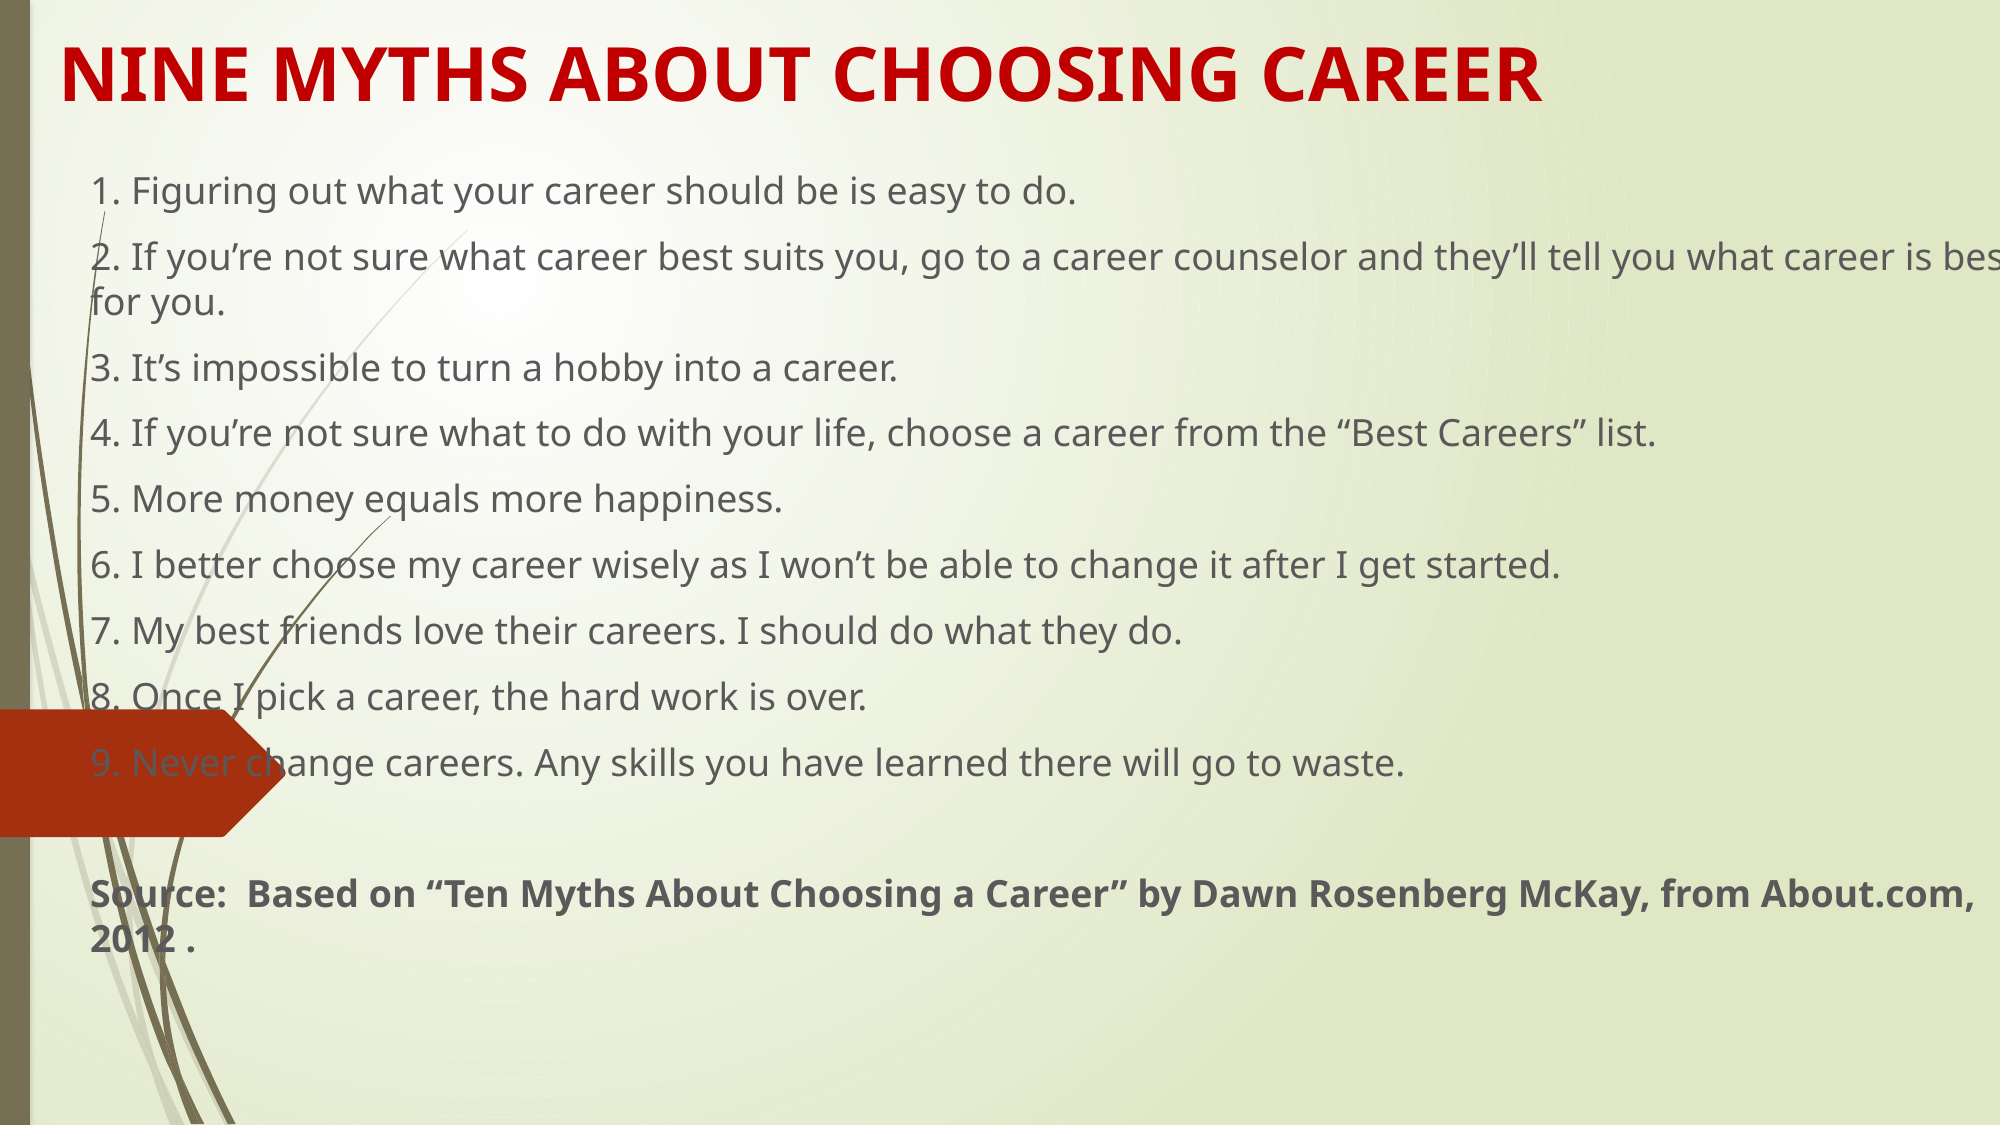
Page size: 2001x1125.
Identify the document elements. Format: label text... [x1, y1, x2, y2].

subtitle 1. Figuring out what your career should be is easy to do. 2. If you’re not sure what career best suits you, go to a career counselor and they’ll tell you what career is best for you. 3. It’s impossible to turn a hobby into a career. 4. If you’re not sure what to do with your life, choose a career from the “Best Careers” list. 5. More money equals more happiness. 6. I better choose my career wisely as I won’t be able to change it after I get started. 7. My best friends love their careers. I should do what they do. 8. Once I pick a career, the hard work is over. 9. Never change careers. Any skills you have learned there will go to waste. Source: Based on “Ten Myths About Choosing a Career” by Dawn Rosenberg McKay, from About.com, 2012 . [75, 93, 2000, 1125]
title NINE MYTHS ABOUT CHOOSING CAREER [43, 30, 2000, 124]
